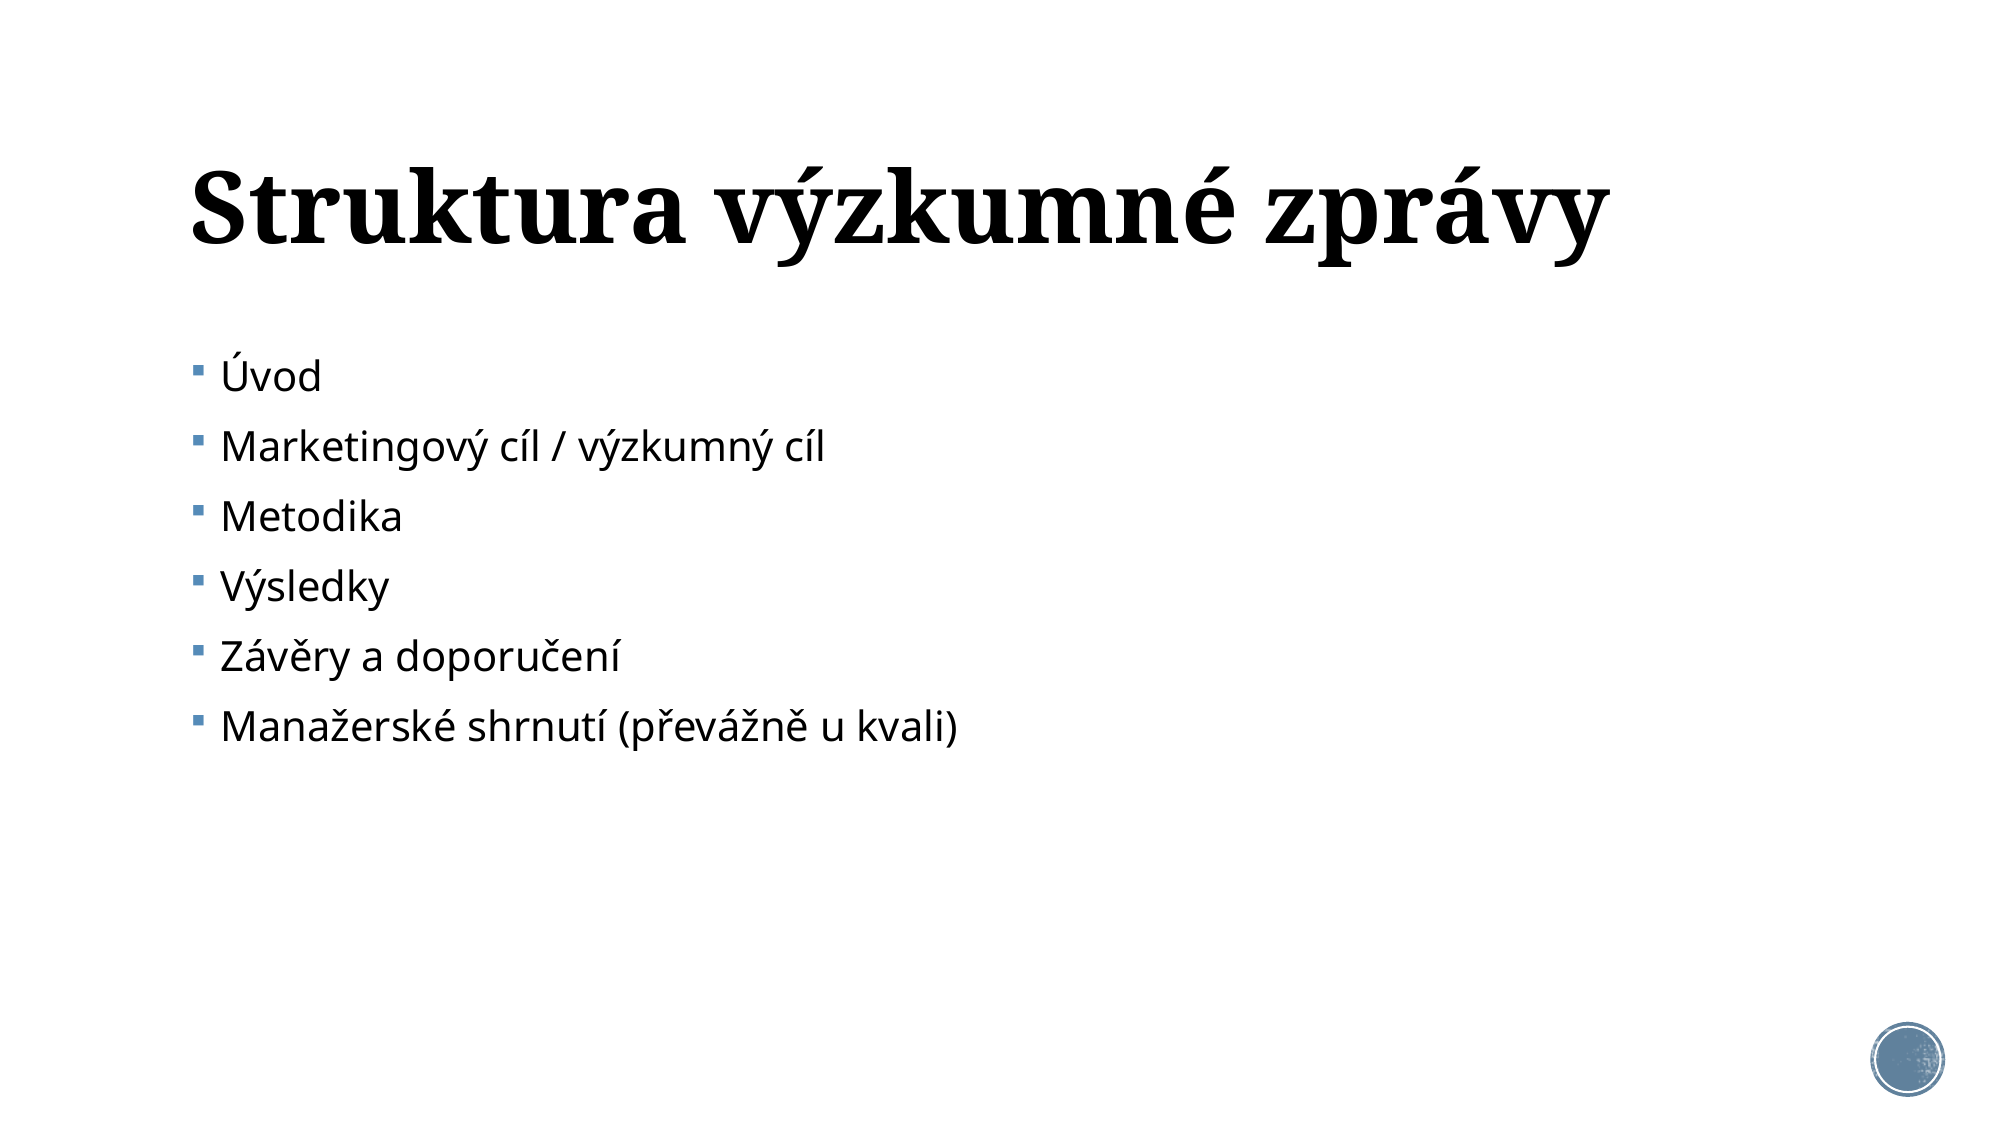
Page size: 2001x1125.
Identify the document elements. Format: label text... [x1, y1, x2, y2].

title Struktura výzkumné zprávy [175, 79, 1826, 344]
list Úvod Marketingový cíl / výzkumný cíl Metodika Výsledky Závěry a doporučení Manažerské shrnutí (převážně u kvali) [175, 348, 1826, 1013]
